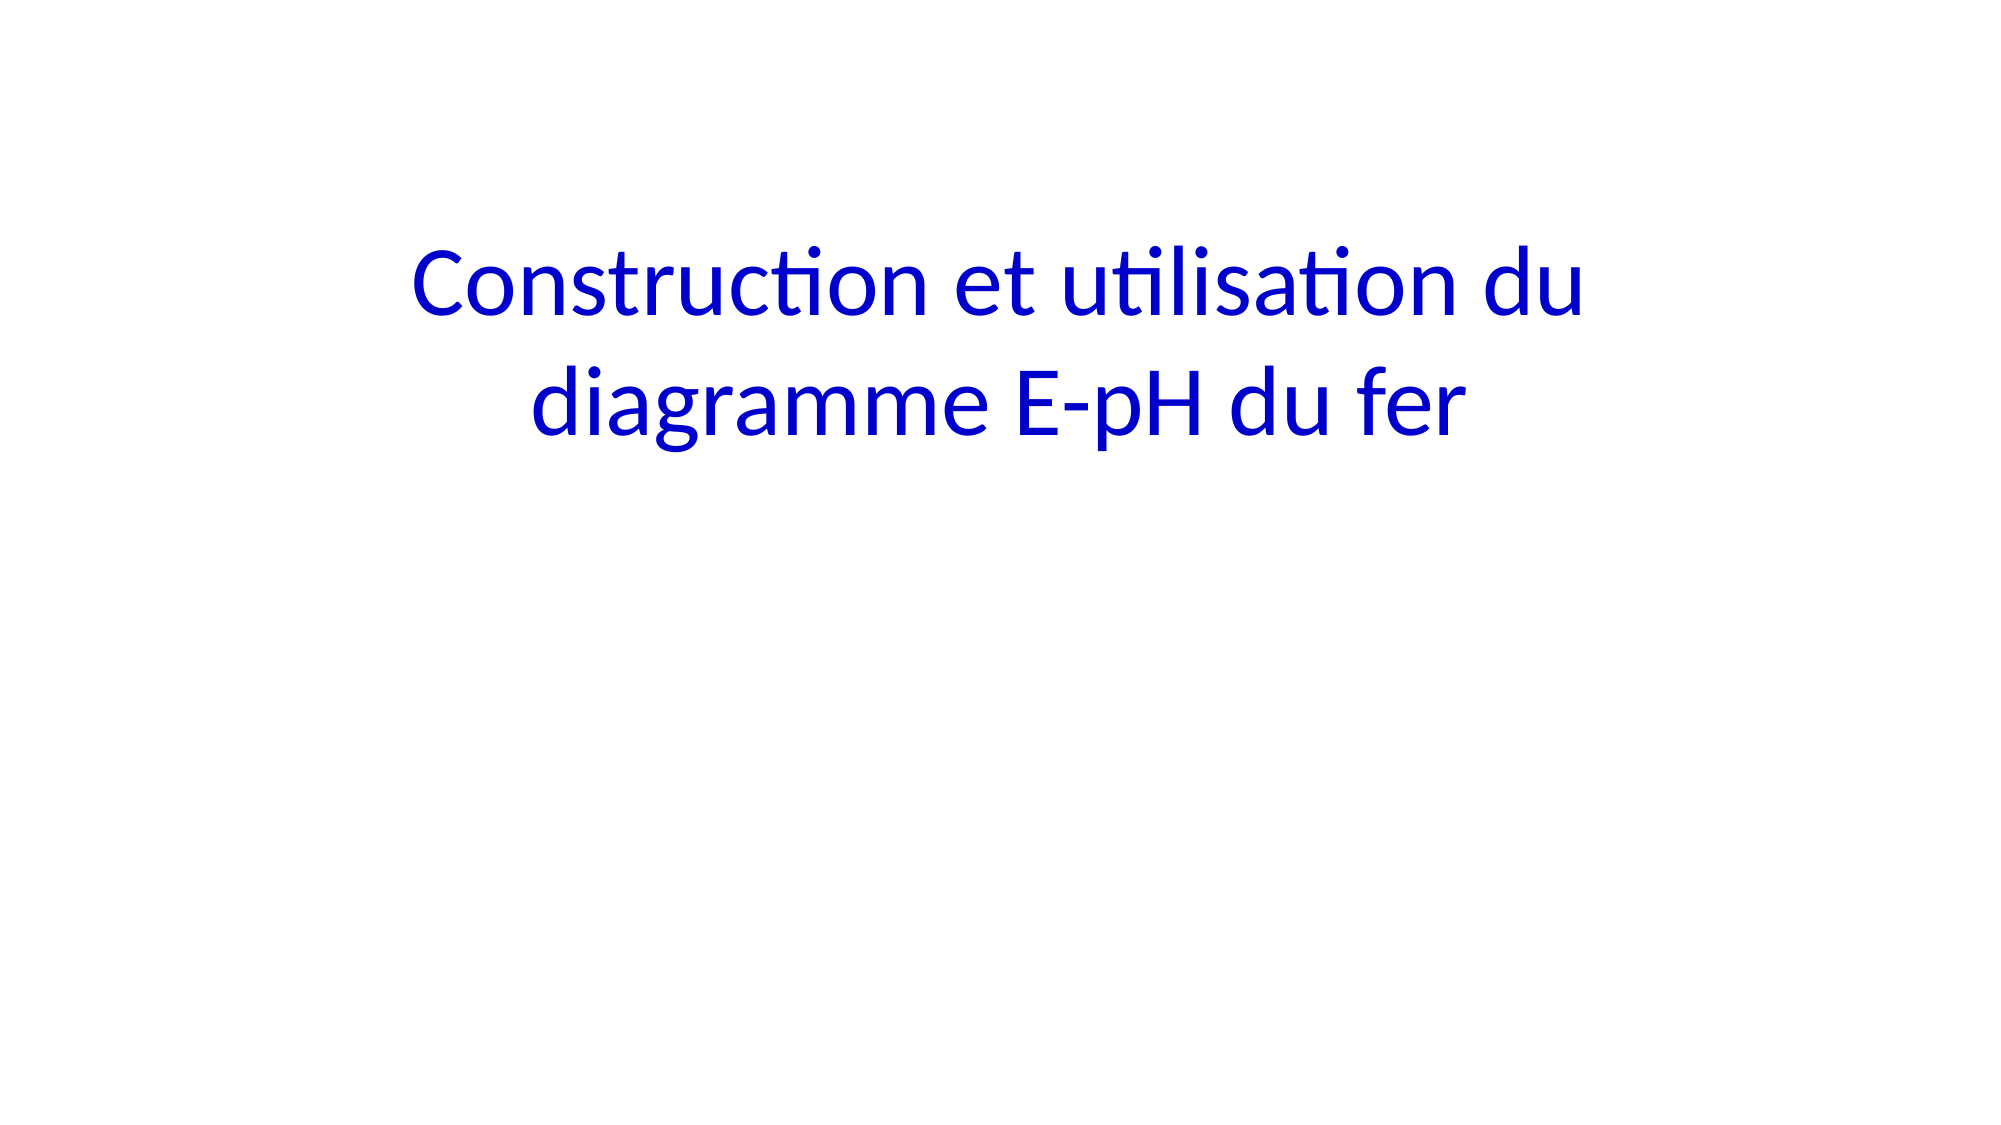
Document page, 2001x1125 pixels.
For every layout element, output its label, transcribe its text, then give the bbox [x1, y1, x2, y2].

text_box Construction et utilisation du diagramme E-pH du fer [249, 208, 1750, 463]
